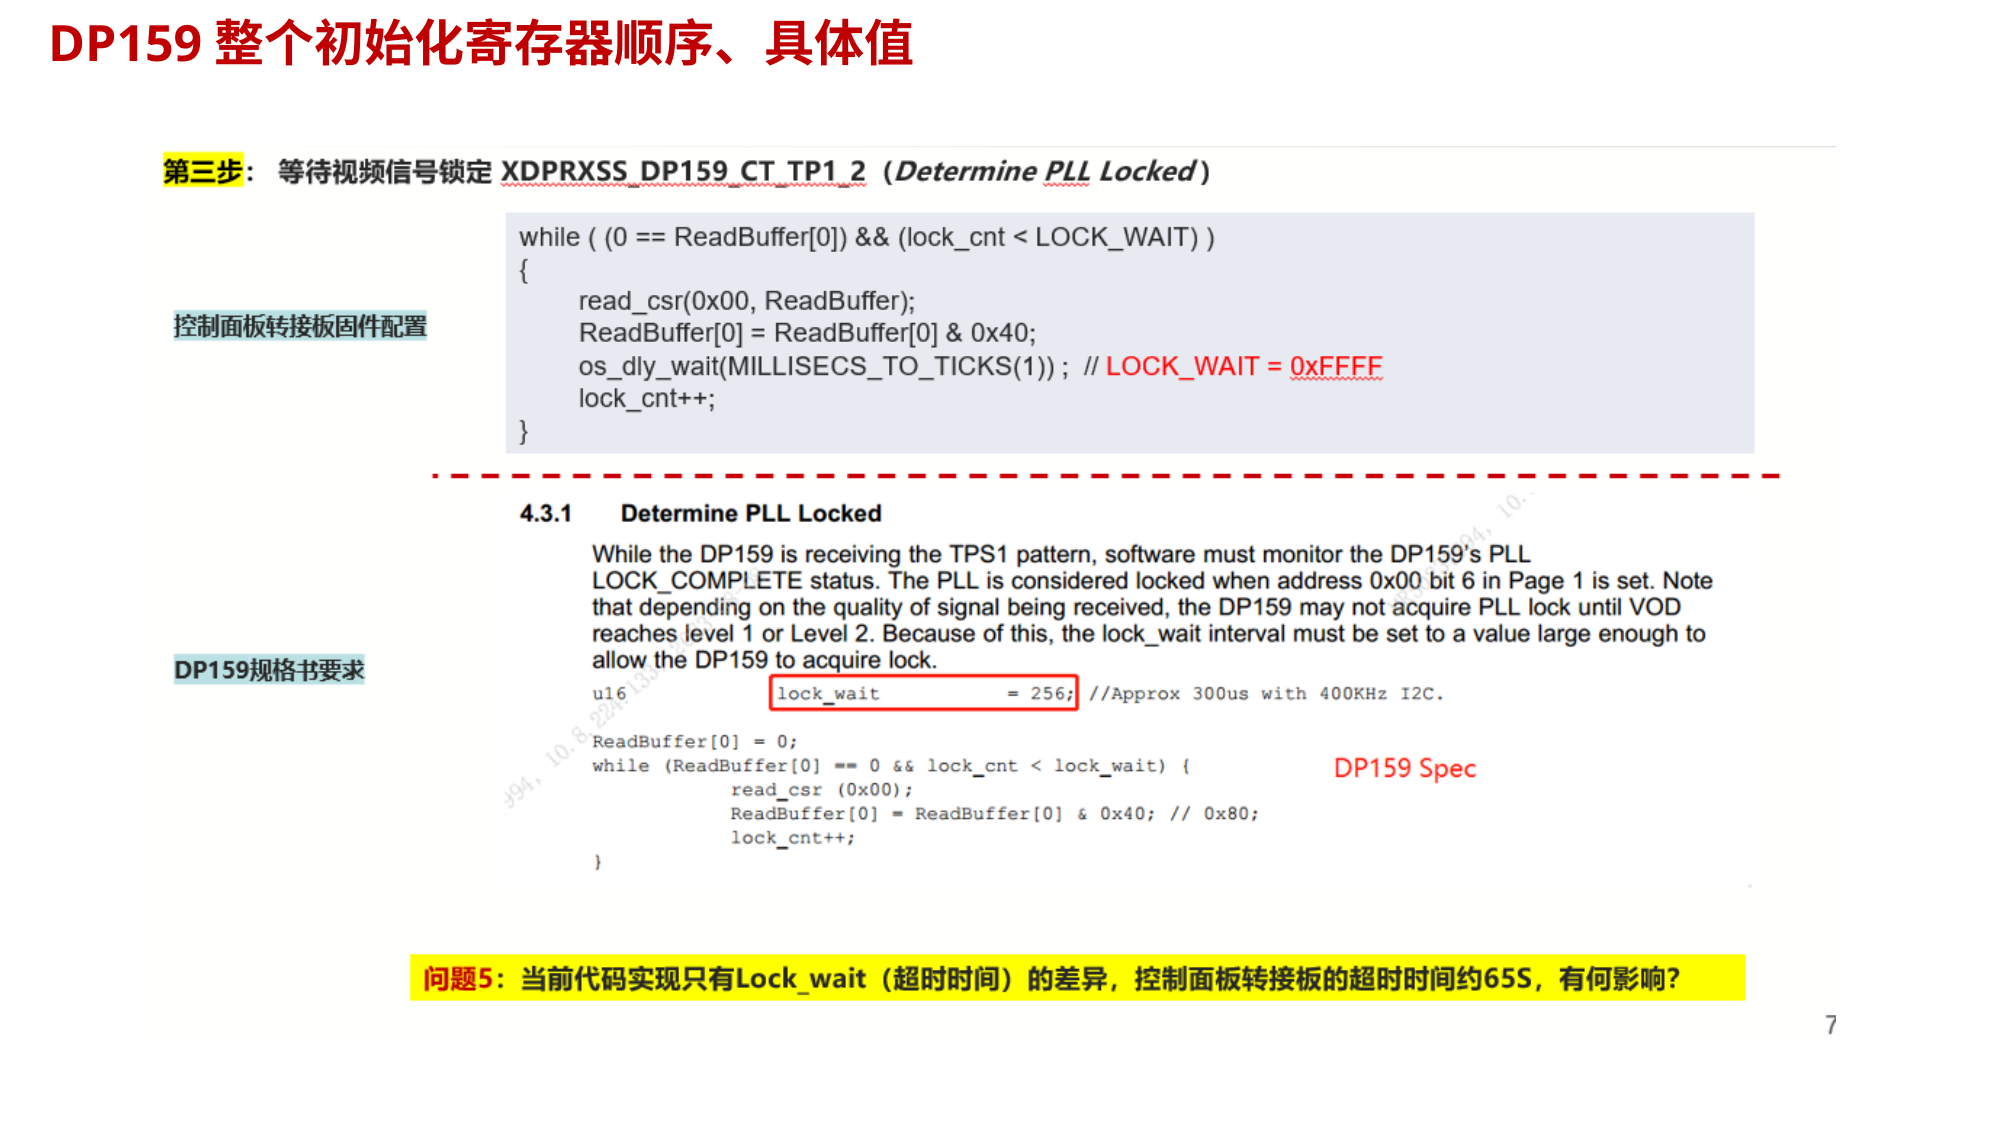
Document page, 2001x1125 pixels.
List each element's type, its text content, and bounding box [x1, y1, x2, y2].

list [136, 146, 1836, 1043]
text_box DP159整个初始化寄存器顺序、具体值 [33, 3, 1355, 139]
